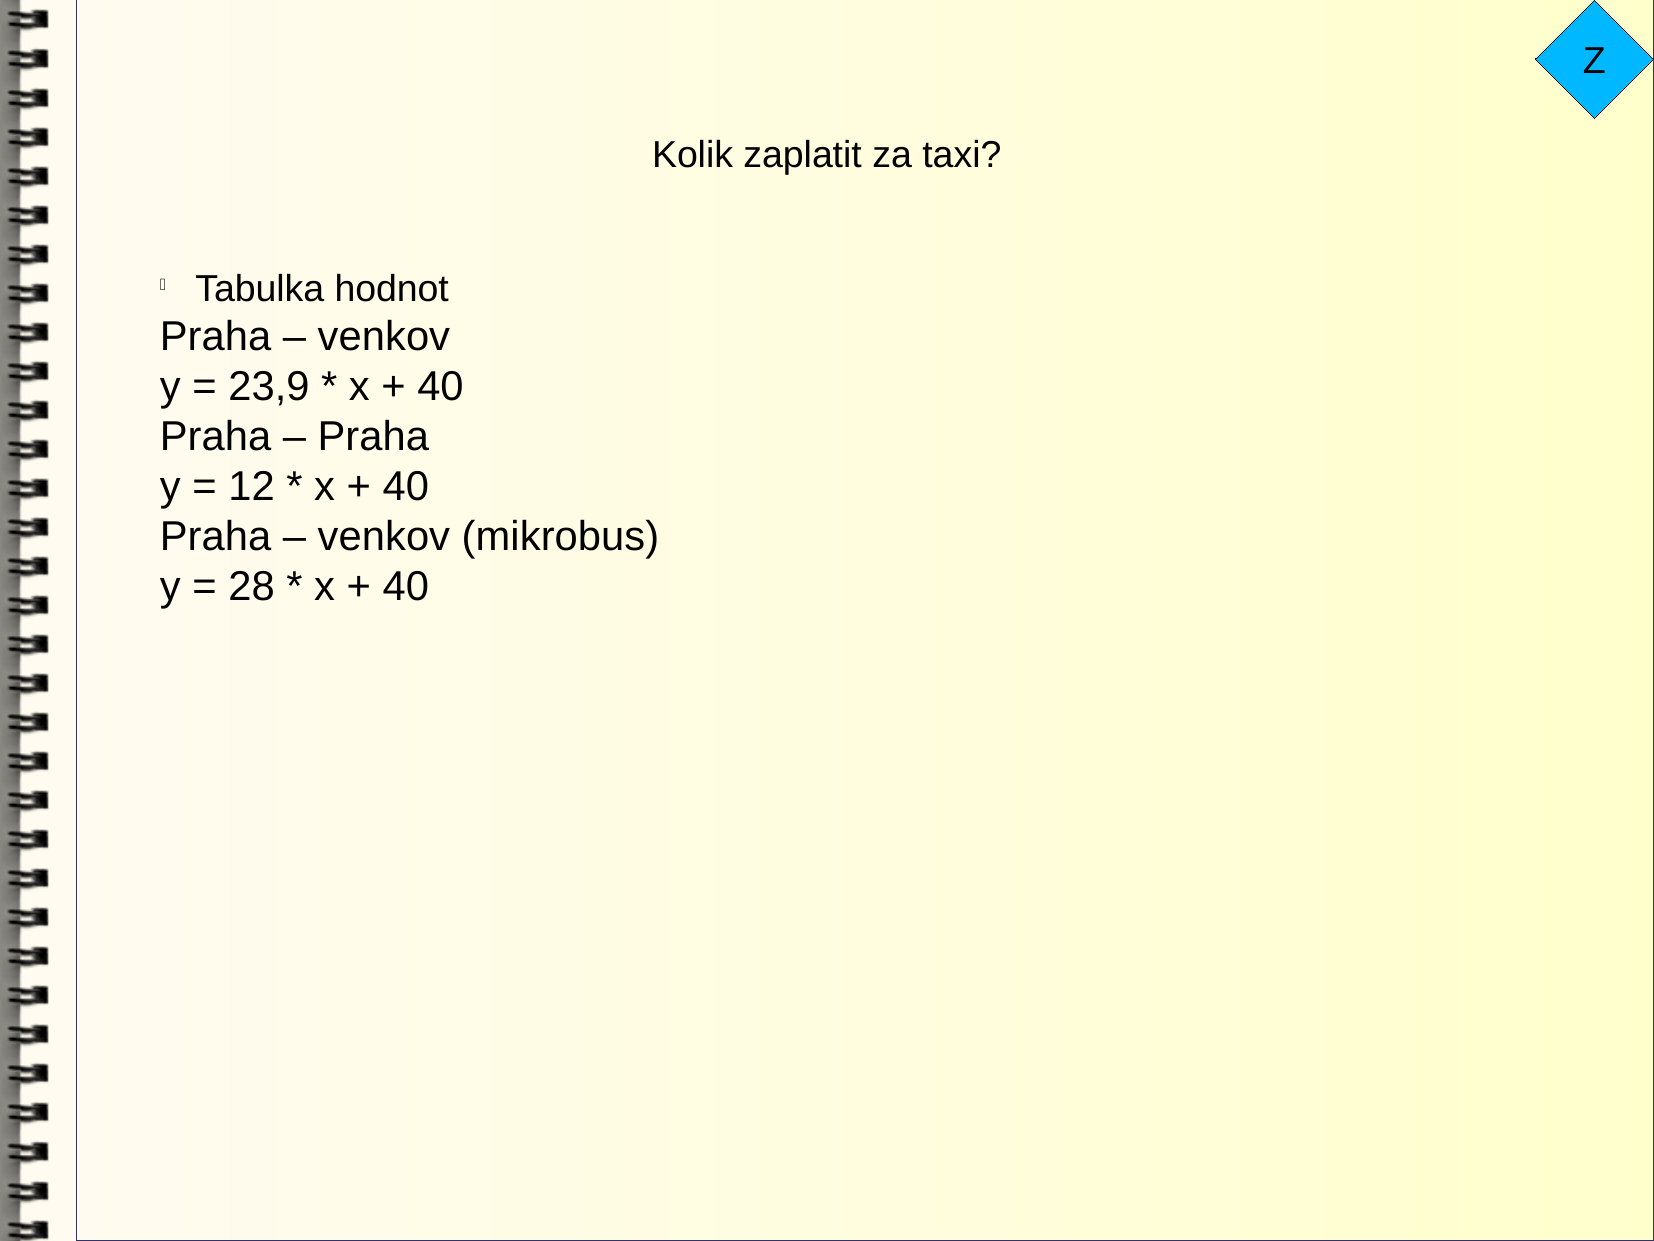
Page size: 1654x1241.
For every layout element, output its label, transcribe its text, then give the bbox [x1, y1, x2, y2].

text_box Z [1535, 0, 1654, 119]
text_box Kolik zaplatit za taxi? [82, 56, 1571, 249]
text_box Tabulka hodnot Praha – venkov y = 23,9 * x + 40 Praha – Praha y = 12 * x + 40 Praha – venkov (mikrobus) y = 28 * x + 40 [159, 263, 887, 1068]
picture [0, 0, 76, 1241]
